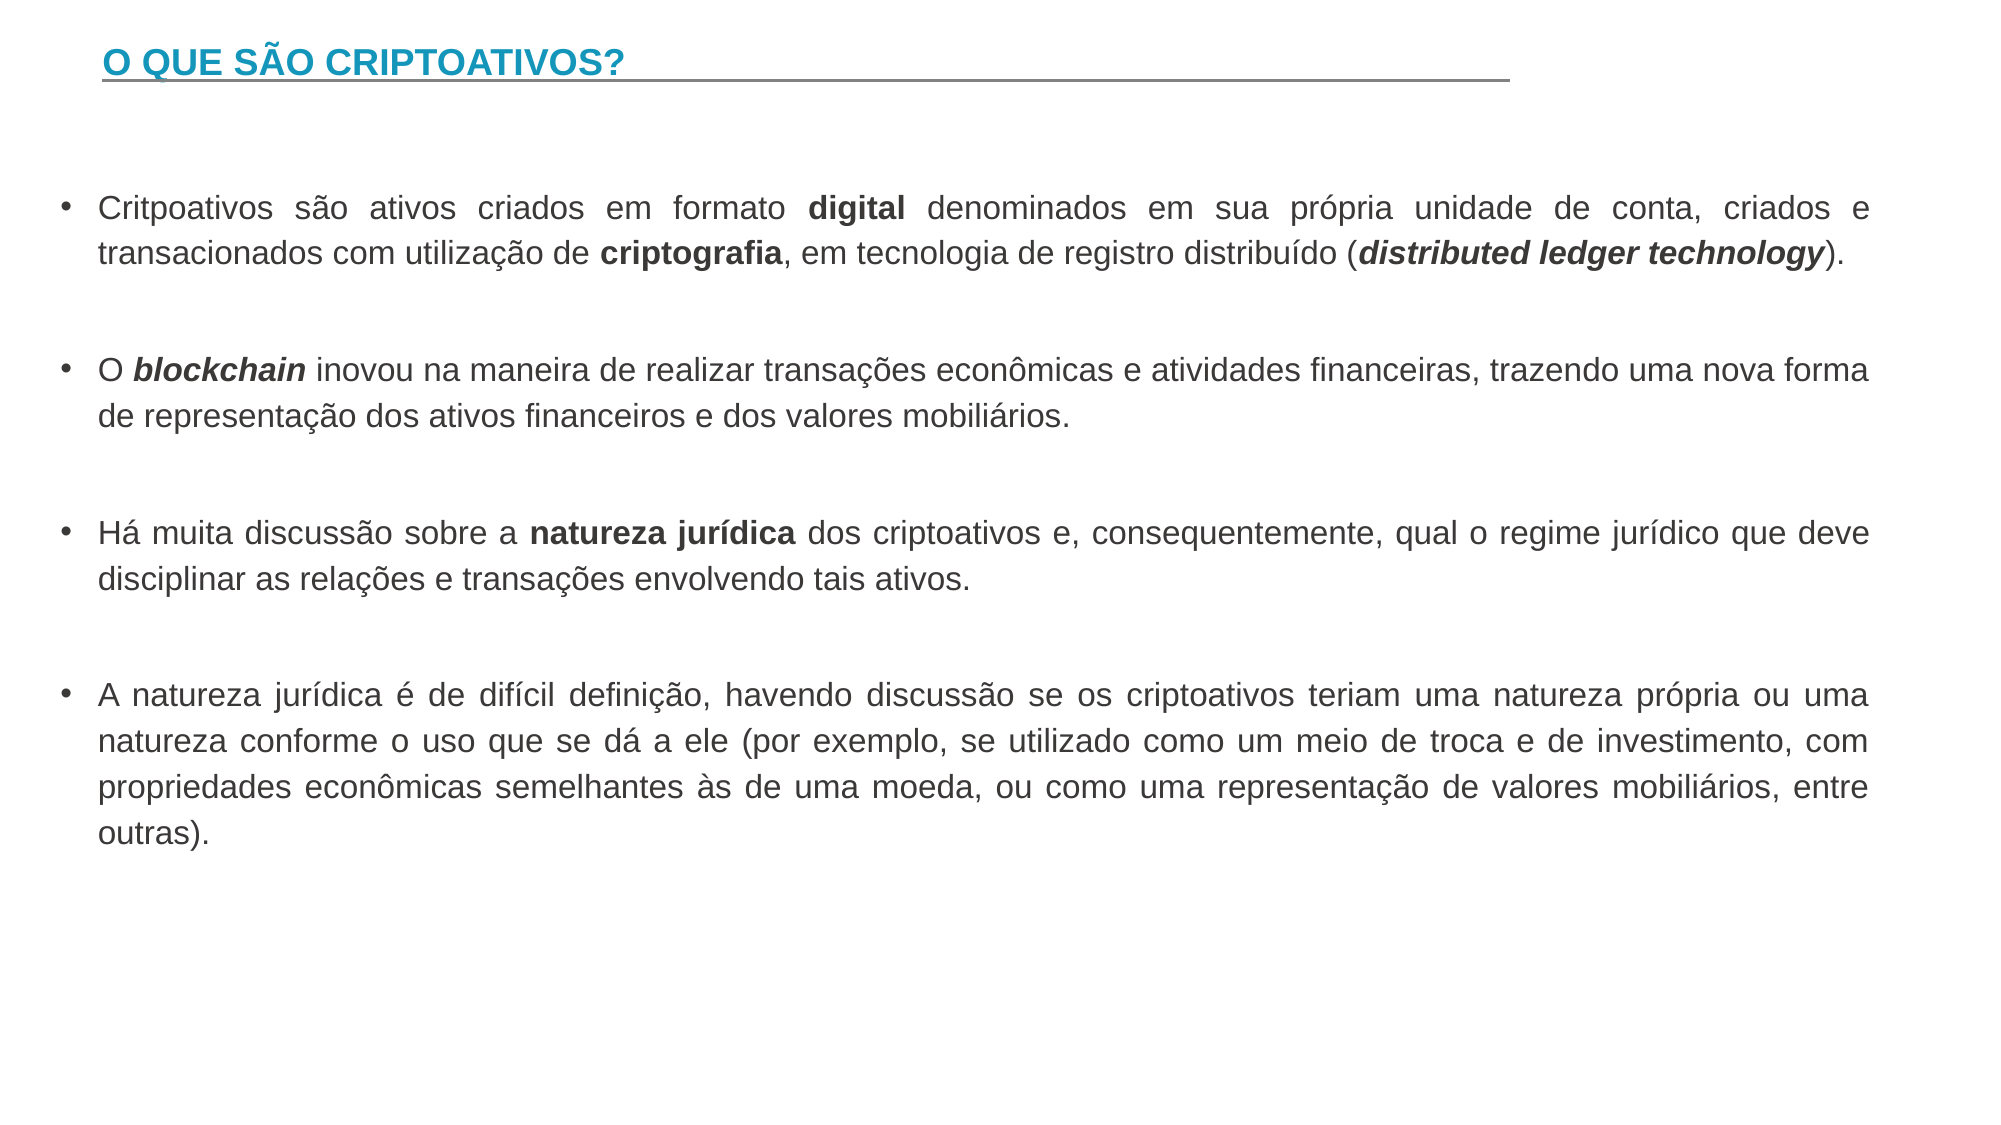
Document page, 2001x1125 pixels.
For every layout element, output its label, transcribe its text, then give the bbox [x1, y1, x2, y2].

text_box Critpoativos são ativos criados em formato digital denominados em sua própria unidade de conta, criados e transacionados com utilização de criptografia, em tecnologia de registro distribuído (distributed ledger technology). O blockchain inovou na maneira de realizar transações econômicas e atividades financeiras, trazendo uma nova forma de representação dos ativos financeiros e dos valores mobiliários. Há muita discussão sobre a natureza jurídica dos criptoativos e, consequentemente, qual o regime jurídico que deve disciplinar as relações e transações envolvendo tais ativos. A natureza jurídica é de difícil definição, havendo discussão se os criptoativos teriam uma natureza própria ou uma natureza conforme o uso que se dá a ele (por exemplo, se utilizado como um meio de troca e de investimento, com propriedades econômicas semelhantes às de uma moeda, ou como uma representação de valores mobiliários, entre outras). [45, 114, 1887, 992]
text_box O QUE SÃO CRIPTOATIVOS? [102, 41, 747, 79]
text_box O QUE SÃO CRIPTOATIVOS? [102, 82, 747, 90]
